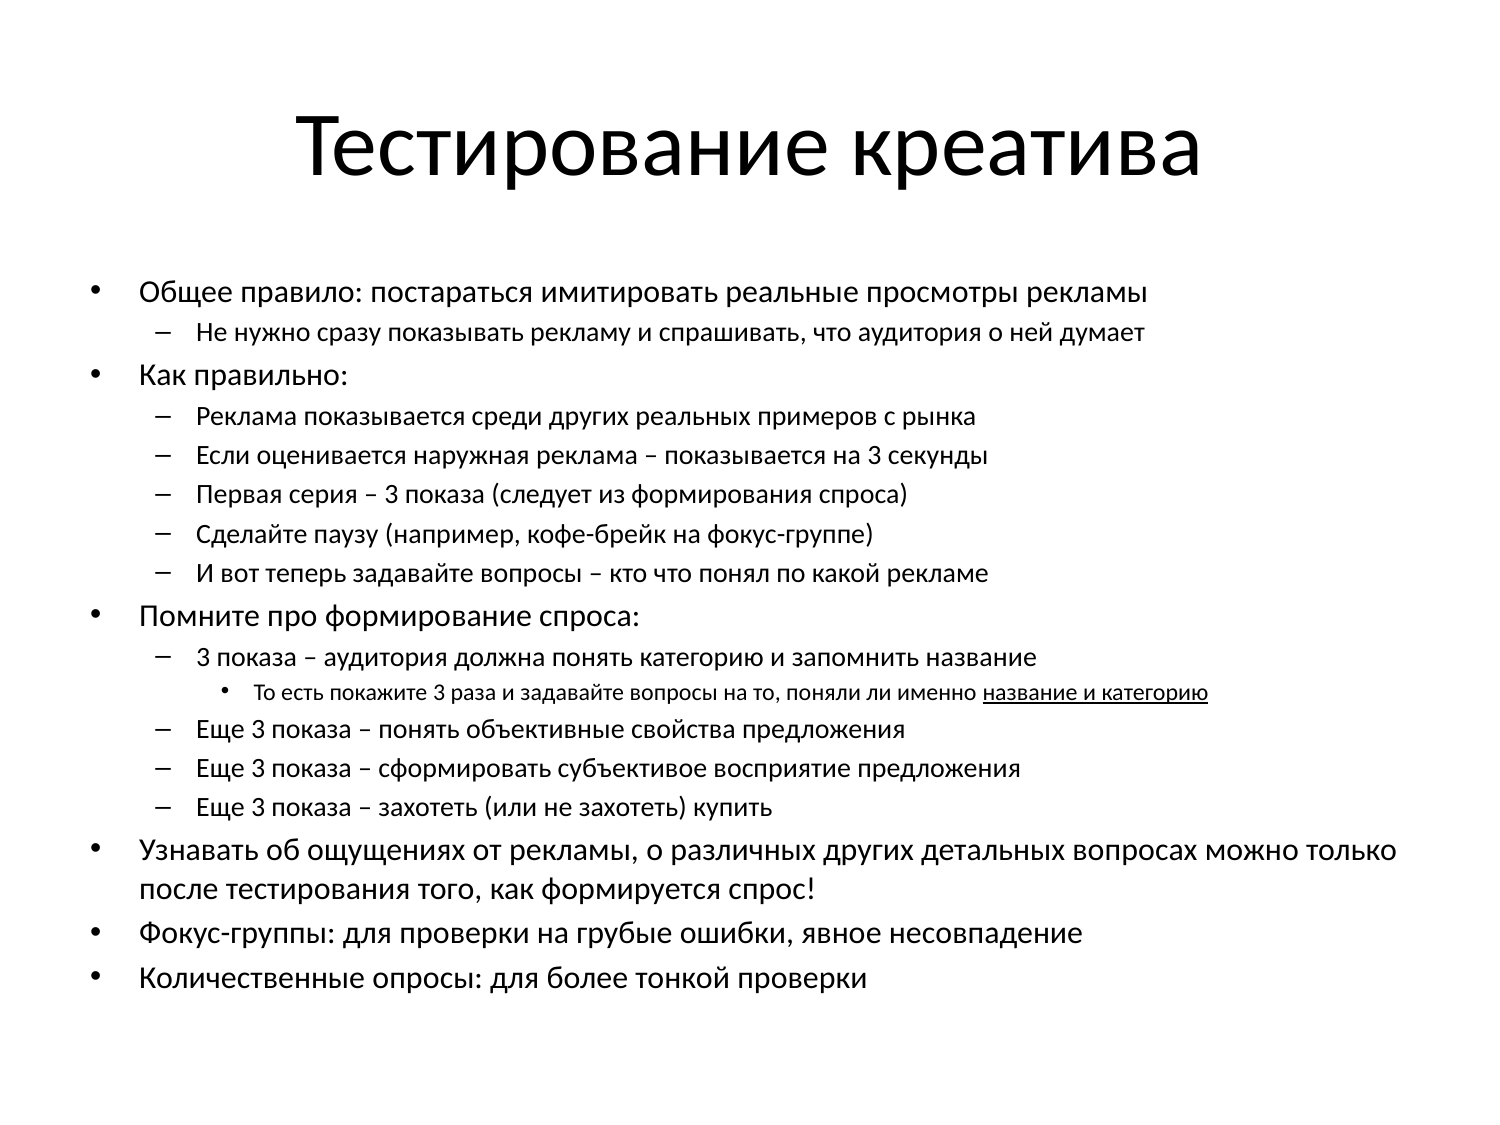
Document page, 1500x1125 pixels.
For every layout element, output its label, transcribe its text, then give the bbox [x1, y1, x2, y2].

list Общее правило: постараться имитировать реальные просмотры рекламы Не нужно сразу показывать рекламу и спрашивать, что аудитория о ней думает Как правильно: Реклама показывается среди других реальных примеров с рынка Если оценивается наружная реклама – показывается на 3 секунды Первая серия – 3 показа (следует из формирования спроса) Сделайте паузу (например, кофе-брейк на фокус-группе) И вот теперь задавайте вопросы – кто что понял по какой рекламе Помните про формирование спроса: 3 показа – аудитория должна понять категорию и запомнить название То есть покажите 3 раза и задавайте вопросы на то, поняли ли именно название и категорию Еще 3 показа – понять объективные свойства предложения Еще 3 показа – сформировать субъективое восприятие предложения Еще 3 показа – захотеть (или не захотеть) купить Узнавать об ощущениях от рекламы, о различных других детальных вопросах можно только после тестирования того, как формируется спрос! Фокус-группы: для проверки на грубые ошибки, явное несовпадение Количественные опросы: для более тонкой проверки [75, 262, 1425, 1005]
title Тестирование креатива [75, 45, 1425, 233]
